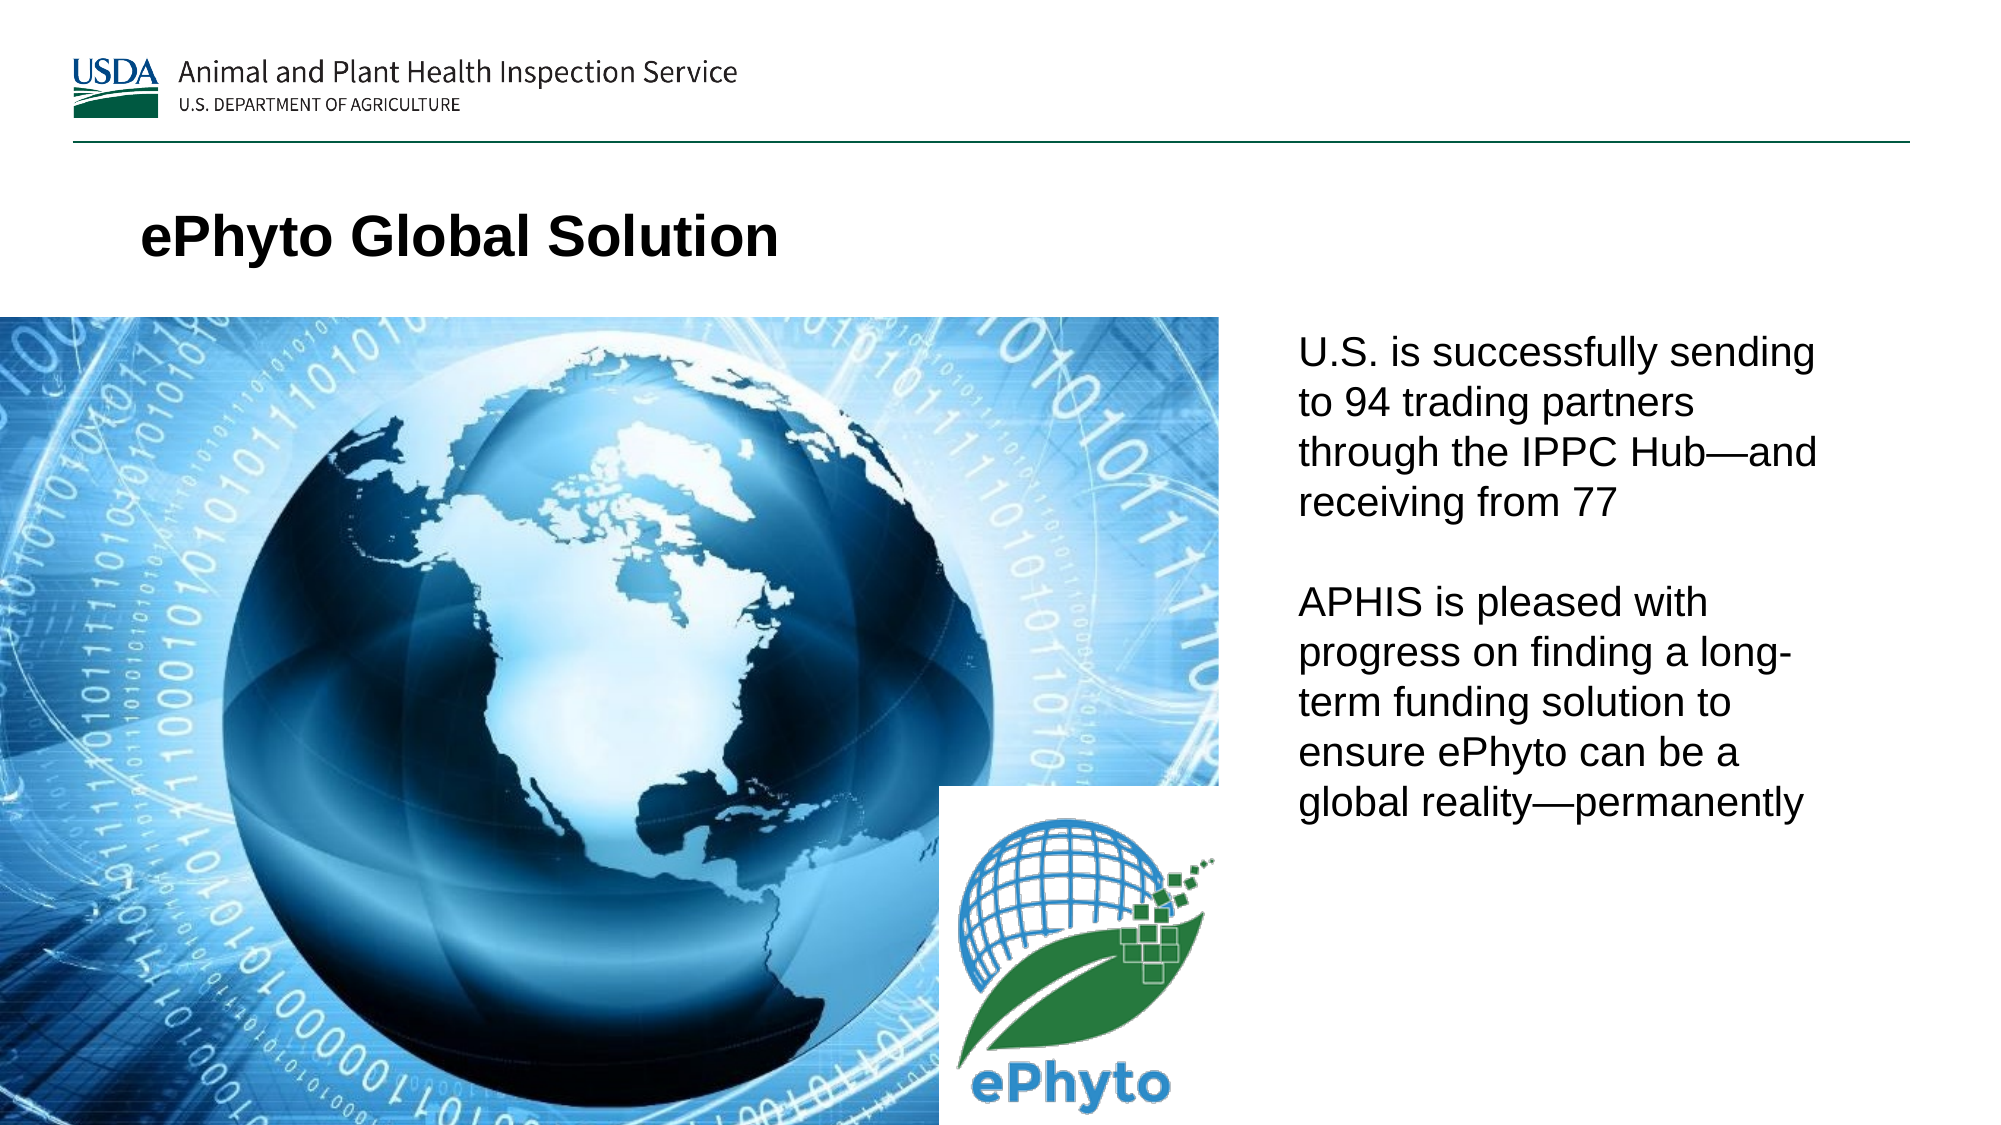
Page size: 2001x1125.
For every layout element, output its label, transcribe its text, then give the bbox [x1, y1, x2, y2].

picture [72, 57, 737, 118]
text_box ePhyto Global Solution [124, 174, 1925, 292]
text_box U.S. is successfully sending to 94 trading partners through the IPPC Hub—and receiving from 77 APHIS is pleased with progress on finding a long-term funding solution to ensure ePhyto can be a global reality—permanently [1283, 317, 1860, 833]
picture [0, 317, 1219, 1125]
